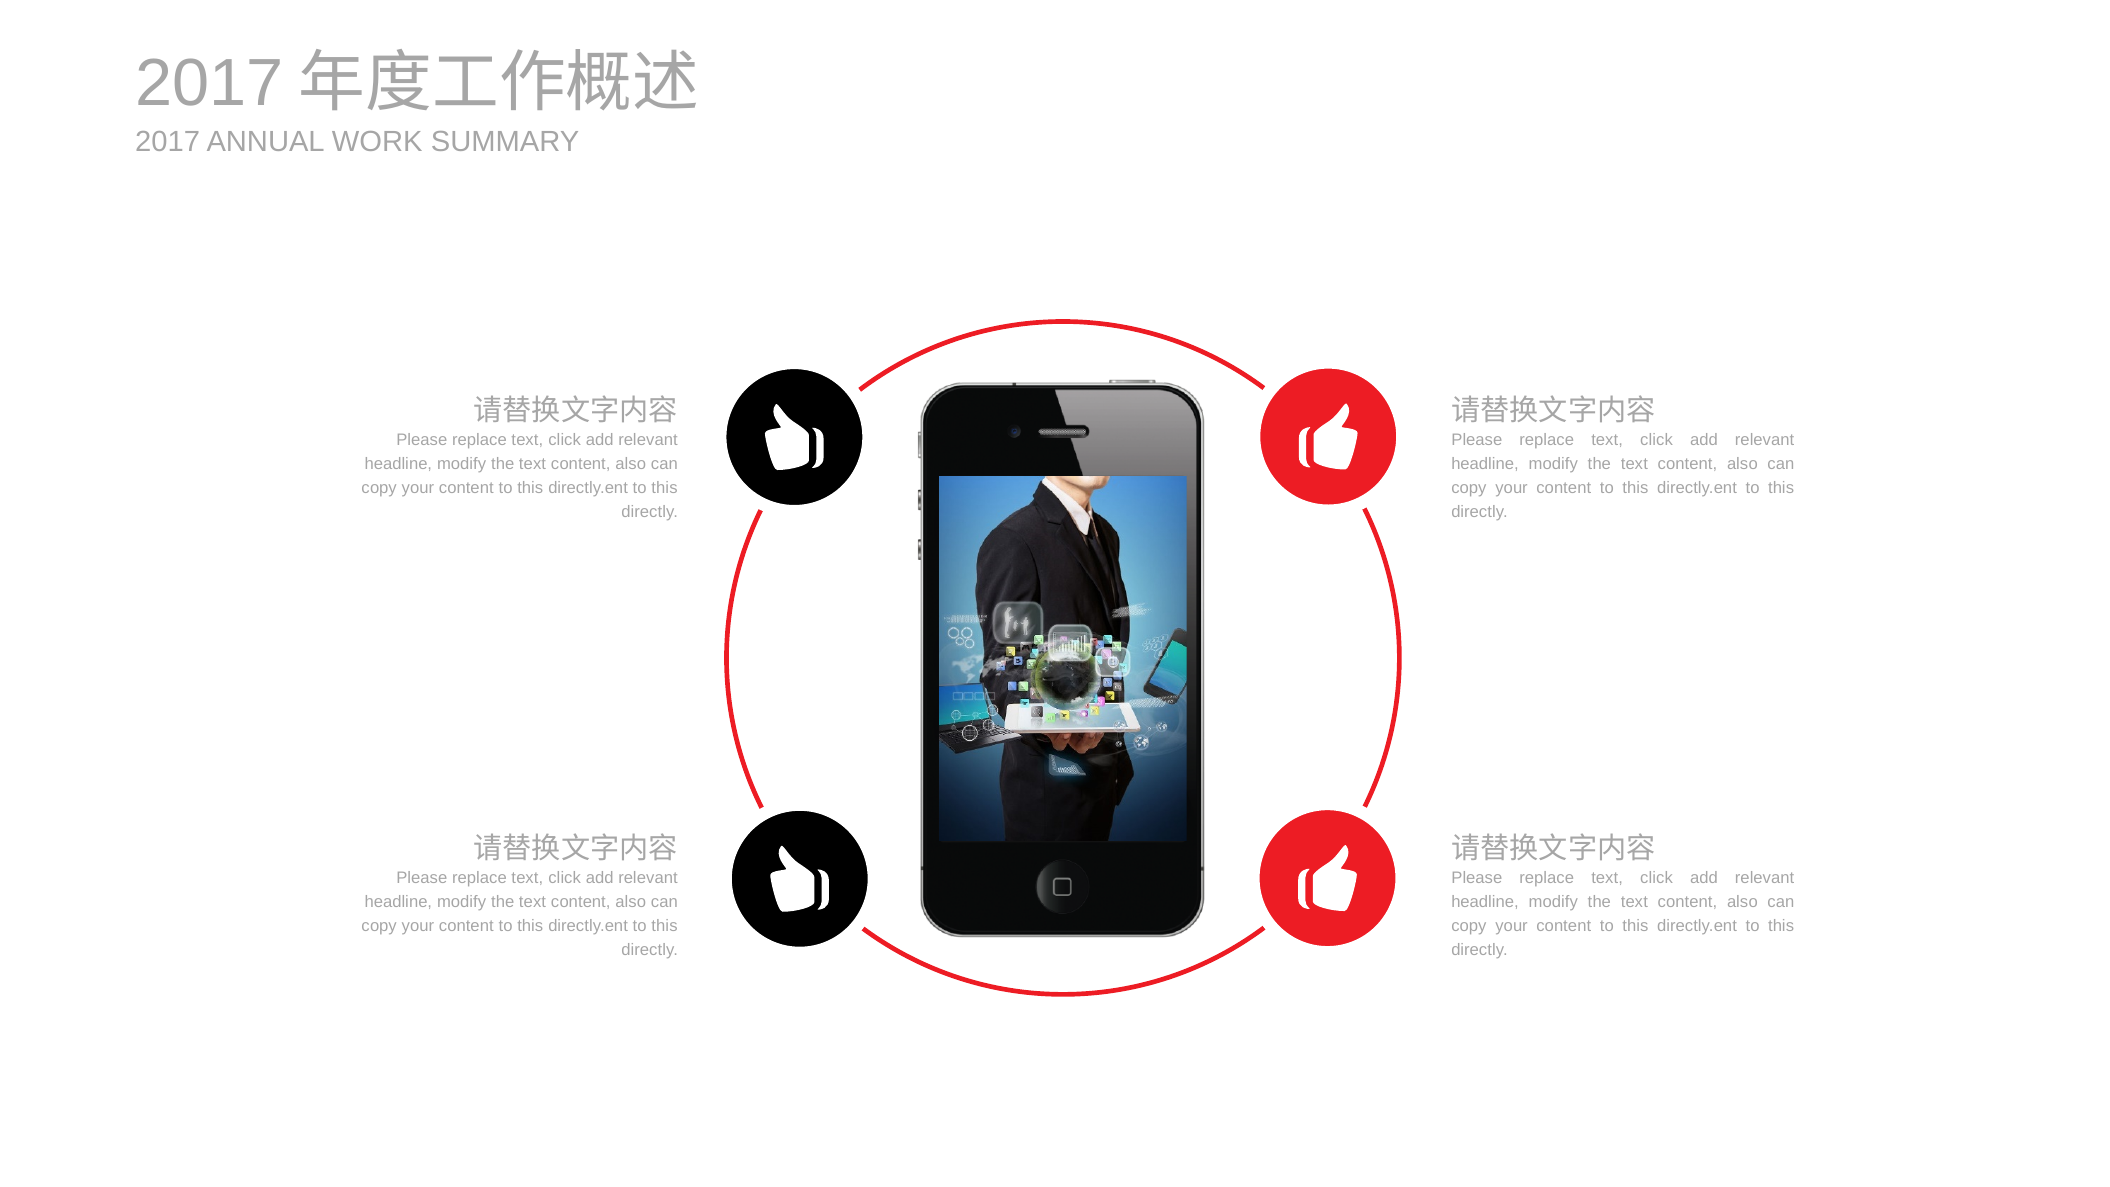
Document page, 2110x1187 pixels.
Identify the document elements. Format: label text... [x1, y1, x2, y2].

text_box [1253, 803, 1402, 953]
text_box 2017 ANNUAL WORK SUMMARY [135, 122, 596, 158]
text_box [725, 804, 874, 953]
text_box [725, 320, 1401, 996]
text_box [1254, 362, 1403, 511]
text_box 请替换文字内容 [402, 814, 693, 856]
text_box 请替换文字内容 [402, 376, 693, 417]
text_box 请替换文字内容 [1436, 814, 1727, 856]
text_box Please replace text, click add relevant headline, modify the text content, also can copy your content to this directly.ent to this directly. [319, 417, 693, 535]
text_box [720, 362, 869, 512]
text_box Please replace text, click add relevant headline, modify the text content, also can copy your content to this directly.ent to this directly. [319, 856, 693, 973]
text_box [908, 377, 1218, 939]
text_box 2017年度工作概述 [135, 38, 783, 119]
text_box 请替换文字内容 [1436, 376, 1727, 417]
text_box Please replace text, click add relevant headline, modify the text content, also can copy your content to this directly.ent to this directly. [1436, 856, 1810, 973]
text_box Please replace text, click add relevant headline, modify the text content, also can copy your content to this directly.ent to this directly. [1436, 417, 1810, 535]
